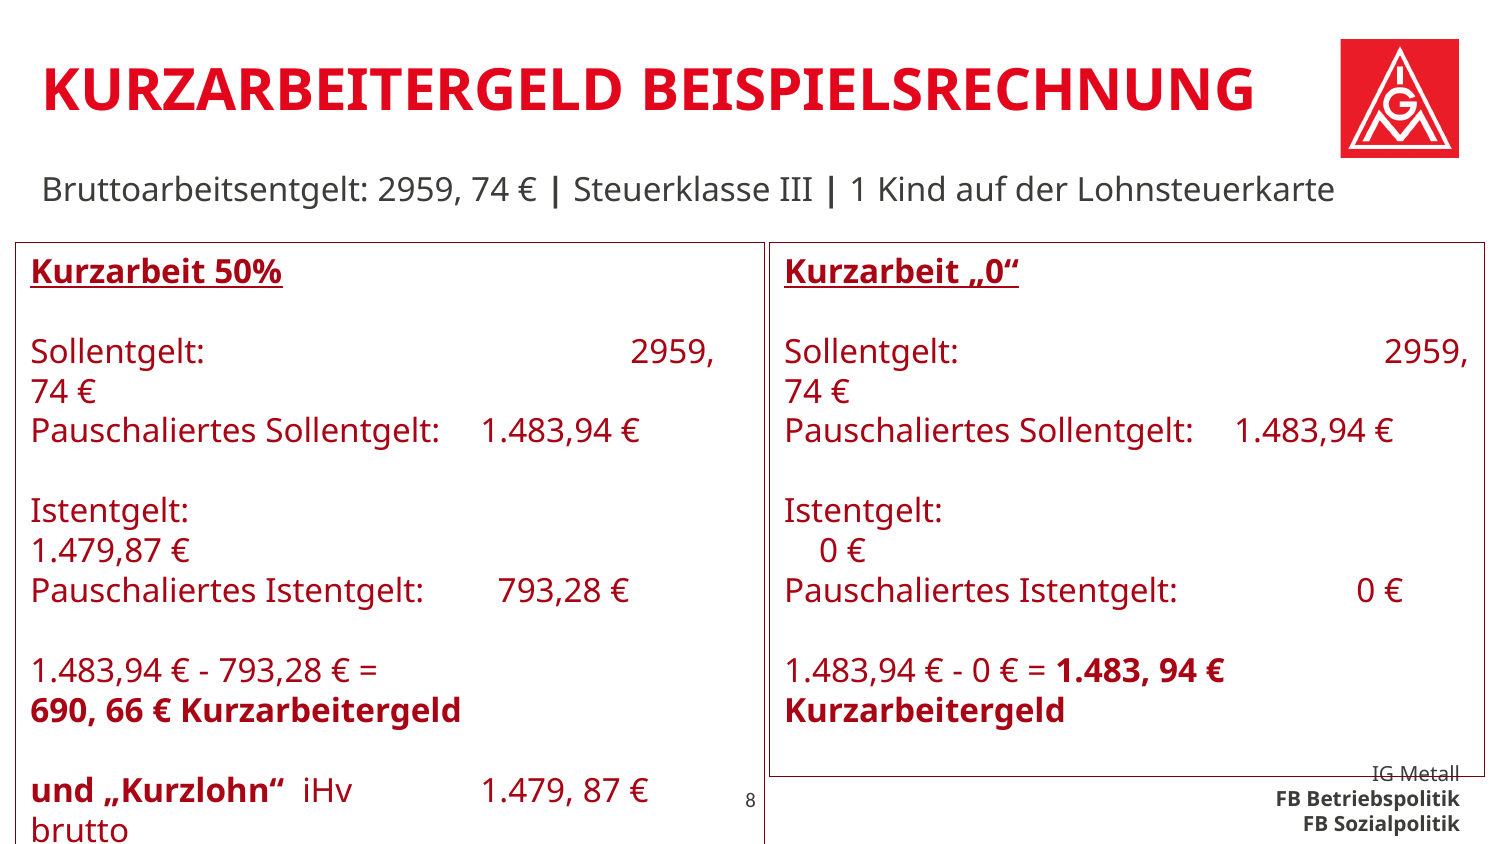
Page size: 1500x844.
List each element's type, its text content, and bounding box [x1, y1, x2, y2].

title Kurzarbeitergeld Beispielsrechnung [41, 60, 1459, 135]
text_box Kurzarbeit „0“ Sollentgelt: 2959, 74 € Pauschaliertes Sollentgelt: 1.483,94 € Istentgelt: 0 € Pauschaliertes Istentgelt: 0 € 1.483,94 € - 0 € = 1.483, 94 € Kurzarbeitergeld [769, 242, 1485, 777]
list Bruttoarbeitsentgelt: 2959, 74 € | Steuerklasse III | 1 Kind auf der Lohnsteuerkarte [41, 172, 1459, 725]
text_box Kurzarbeit 50% Sollentgelt: 2959, 74 € Pauschaliertes Sollentgelt: 1.483,94 € Istentgelt: 1.479,87 € Pauschaliertes Istentgelt: 793,28 € 1.483,94 € - 793,28 € = 690, 66 € Kurzarbeitergeld und „Kurzlohn“ iHv 1.479, 87 € brutto das sind in etwa 1.186, 53 € netto [15, 242, 765, 844]
